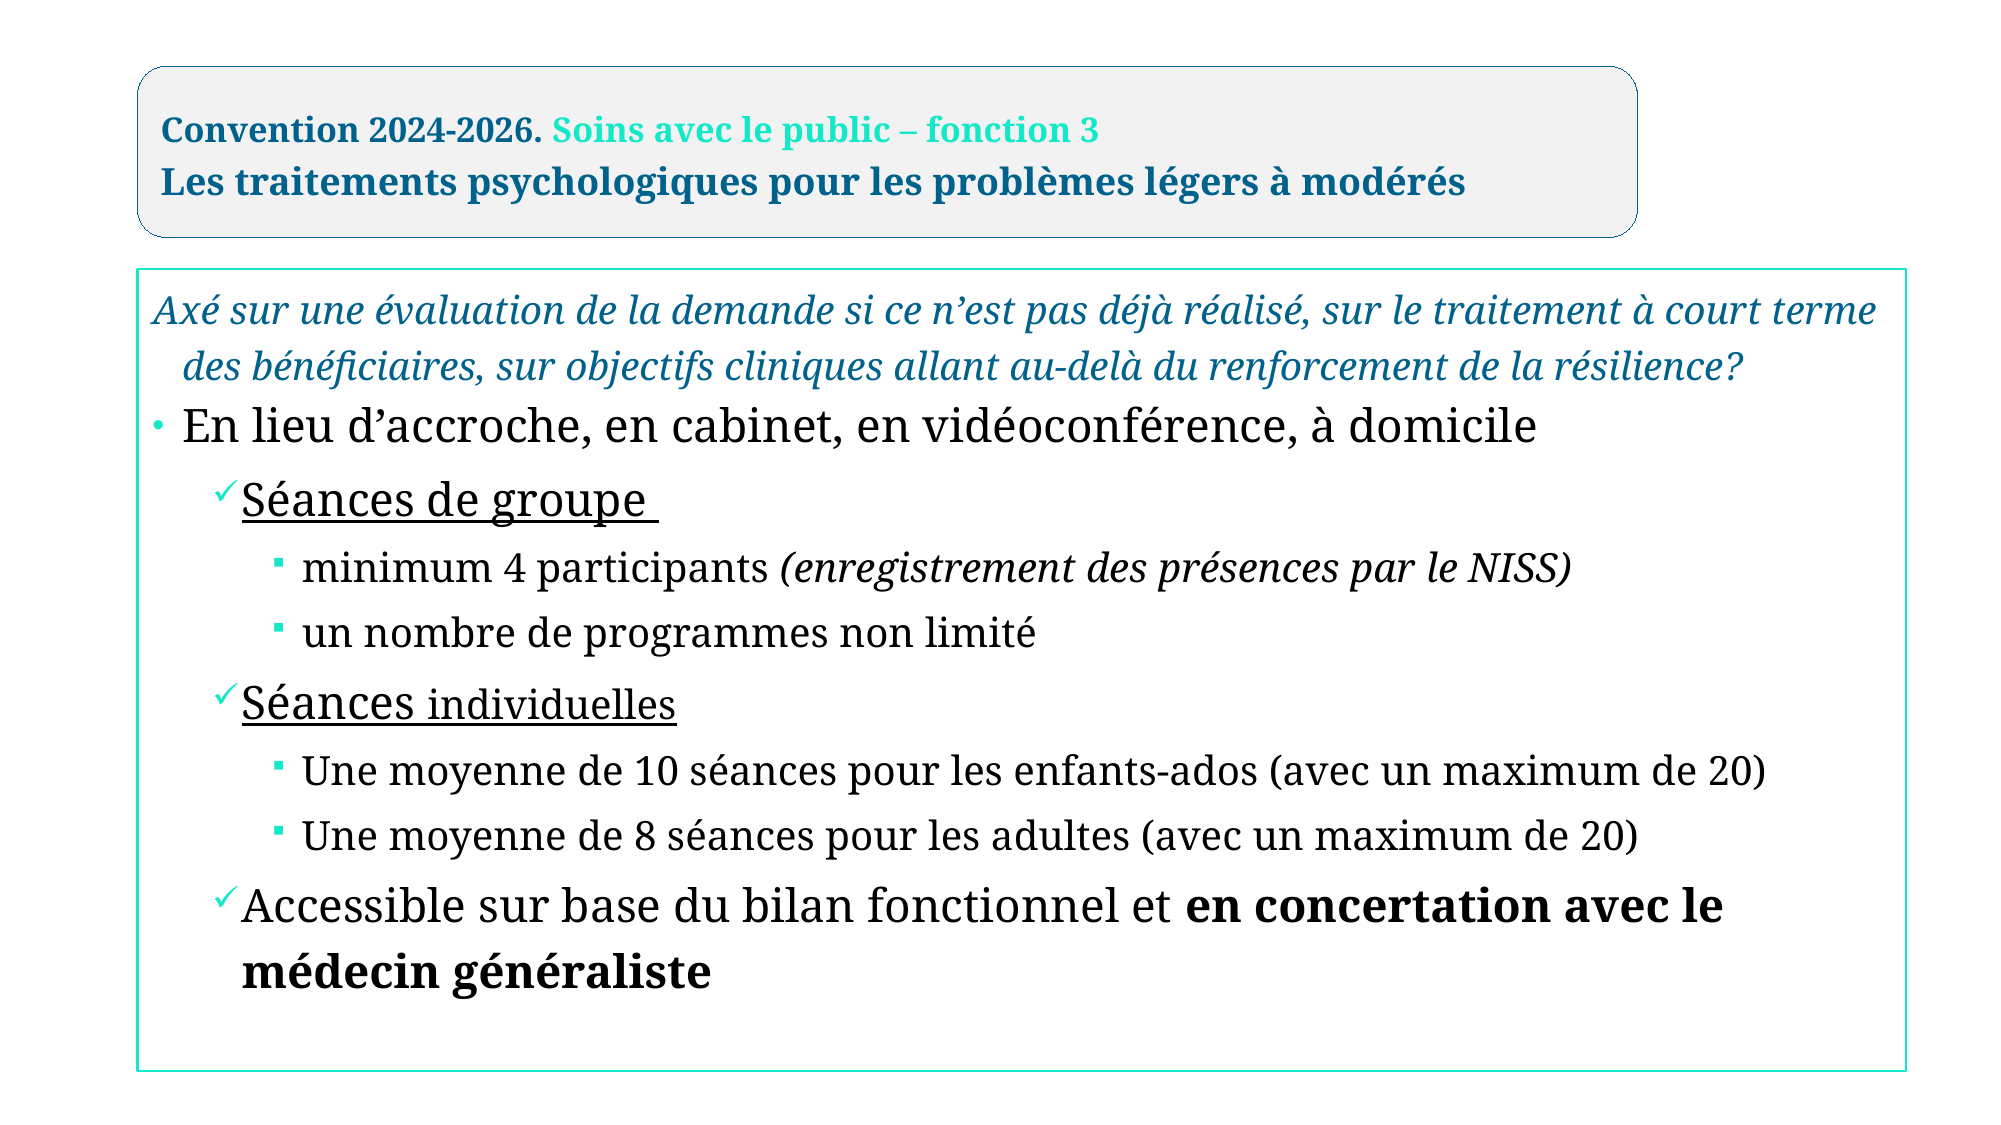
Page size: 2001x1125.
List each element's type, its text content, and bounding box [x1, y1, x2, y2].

list Axé sur une évaluation de la demande si ce n’est pas déjà réalisé, sur le traitement à court terme des bénéficiaires, sur objectifs cliniques allant au-delà du renforcement de la résilience? En lieu d’accroche, en cabinet, en vidéoconférence, à domicile Séances de groupe minimum 4 participants (enregistrement des présences par le NISS) un nombre de programmes non limité Séances individuelles Une moyenne de 10 séances pour les enfants-ados (avec un maximum de 20) Une moyenne de 8 séances pour les adultes (avec un maximum de 20) Accessible sur base du bilan fonctionnel et en concertation avec le médecin généraliste [137, 269, 1906, 1072]
text_box Convention 2024-2026. Soins avec le public – fonction 3 Les traitements psychologiques pour les problèmes légers à modérés [137, 66, 1638, 238]
